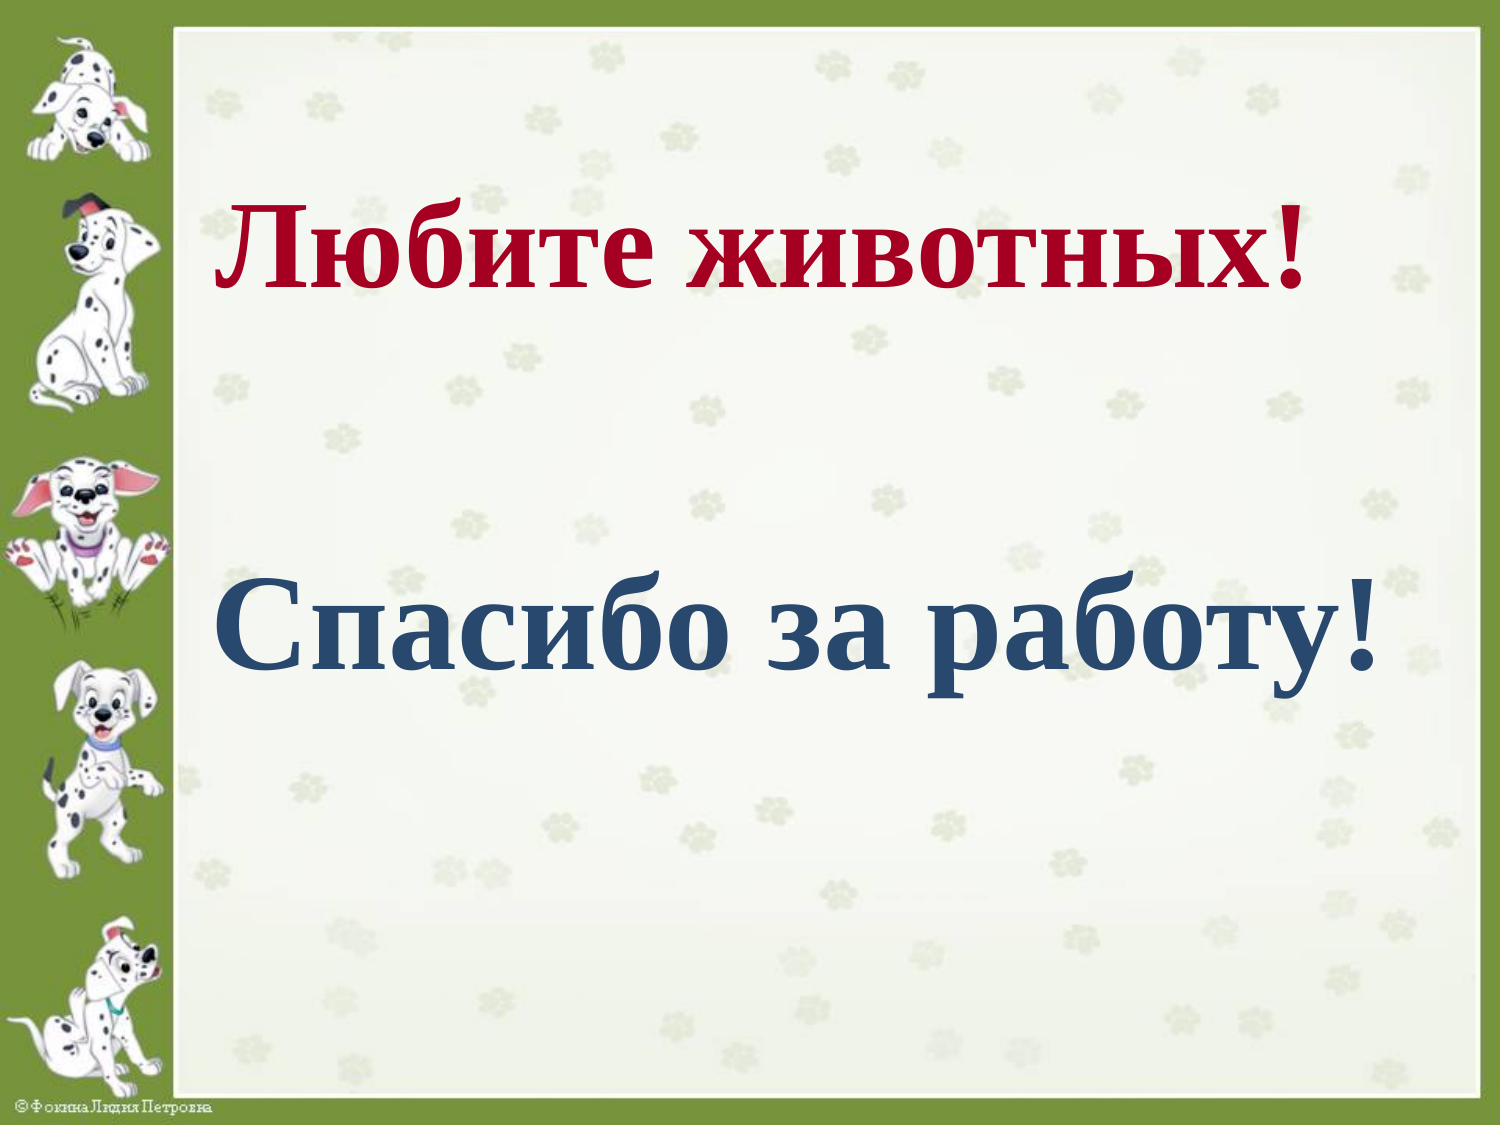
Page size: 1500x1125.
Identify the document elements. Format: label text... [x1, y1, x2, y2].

picture [0, 0, 1500, 1125]
title Любите животных! Спасибо за работу! [75, 45, 1454, 352]
